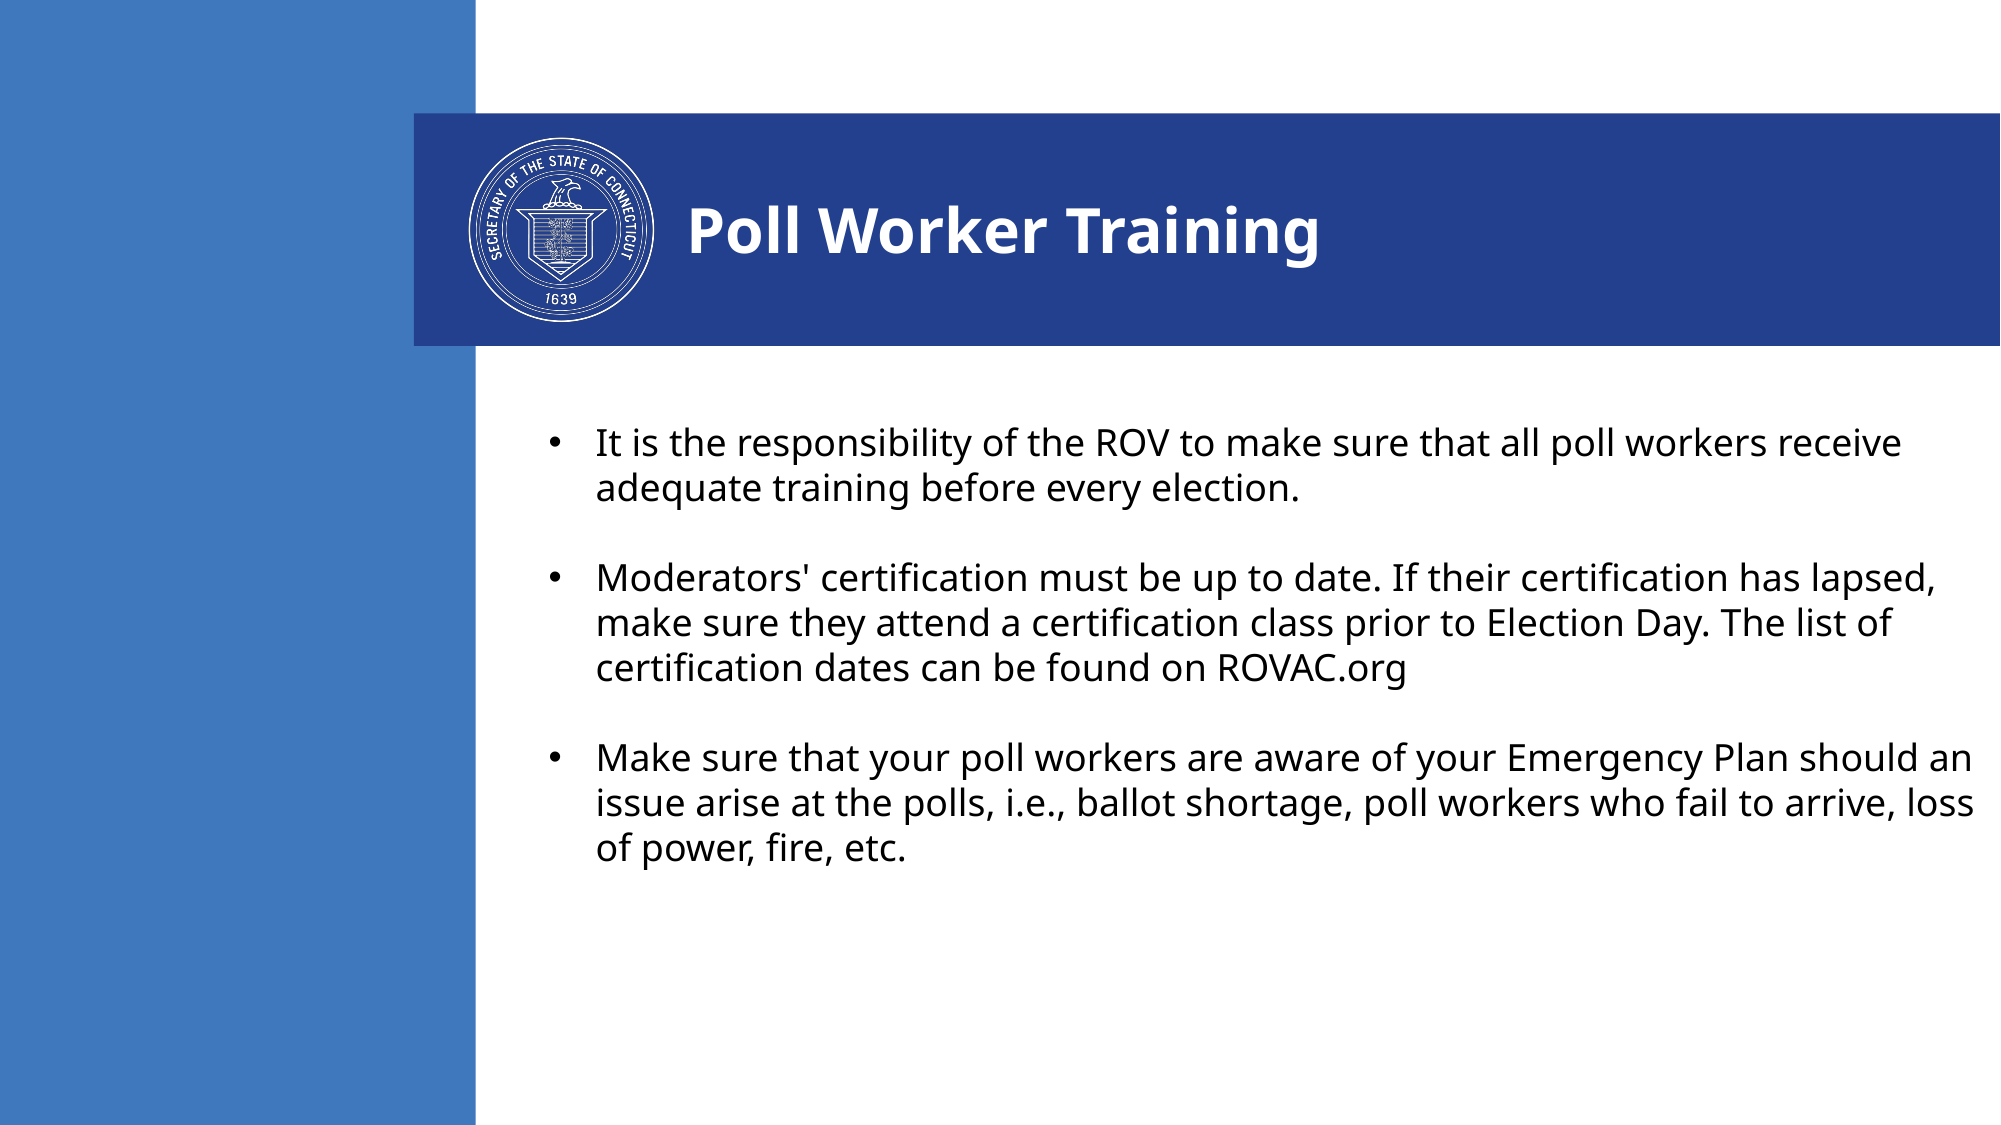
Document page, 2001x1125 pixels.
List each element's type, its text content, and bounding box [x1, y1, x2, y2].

text_box [0, 0, 477, 1125]
text_box Poll Worker Training [671, 184, 1921, 274]
text_box [413, 112, 2000, 347]
text_box It is the responsibility of the ROV to make sure that all poll workers receive adequate training before every election. Moderators' certification must be up to date. If their certification has lapsed, make sure they attend a certification class prior to Election Day. The list of certification dates can be found on ROVAC.org Make sure that your poll workers are aware of your Emergency Plan should an issue arise at the polls, i.e., ballot shortage, poll workers who fail to arrive, loss of power, fire, etc. [533, 411, 2000, 877]
picture [380, 130, 660, 328]
